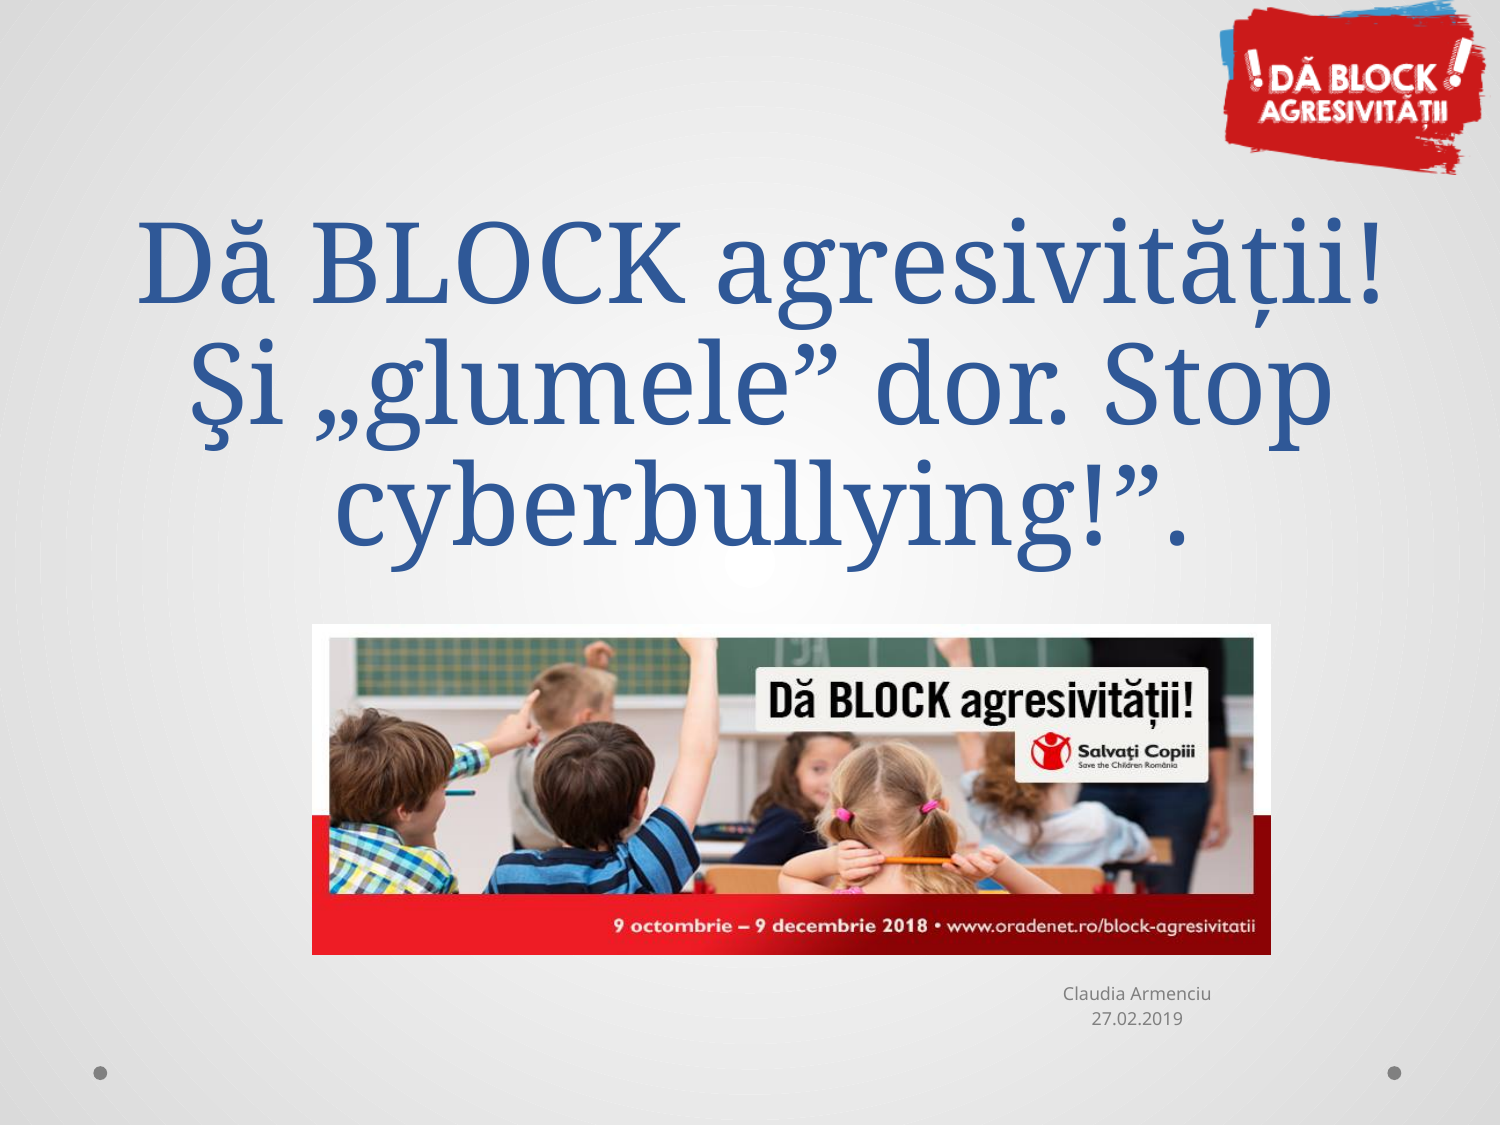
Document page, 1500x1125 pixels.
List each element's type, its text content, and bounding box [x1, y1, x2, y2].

picture [312, 623, 1272, 955]
title Dă BLOCK agresivității! Şi „glumele” dor. Stop cyberbullying!”. [87, 312, 1438, 575]
subtitle Claudia Armenciu 27.02.2019 [774, 975, 1500, 1038]
picture [1219, 0, 1491, 176]
